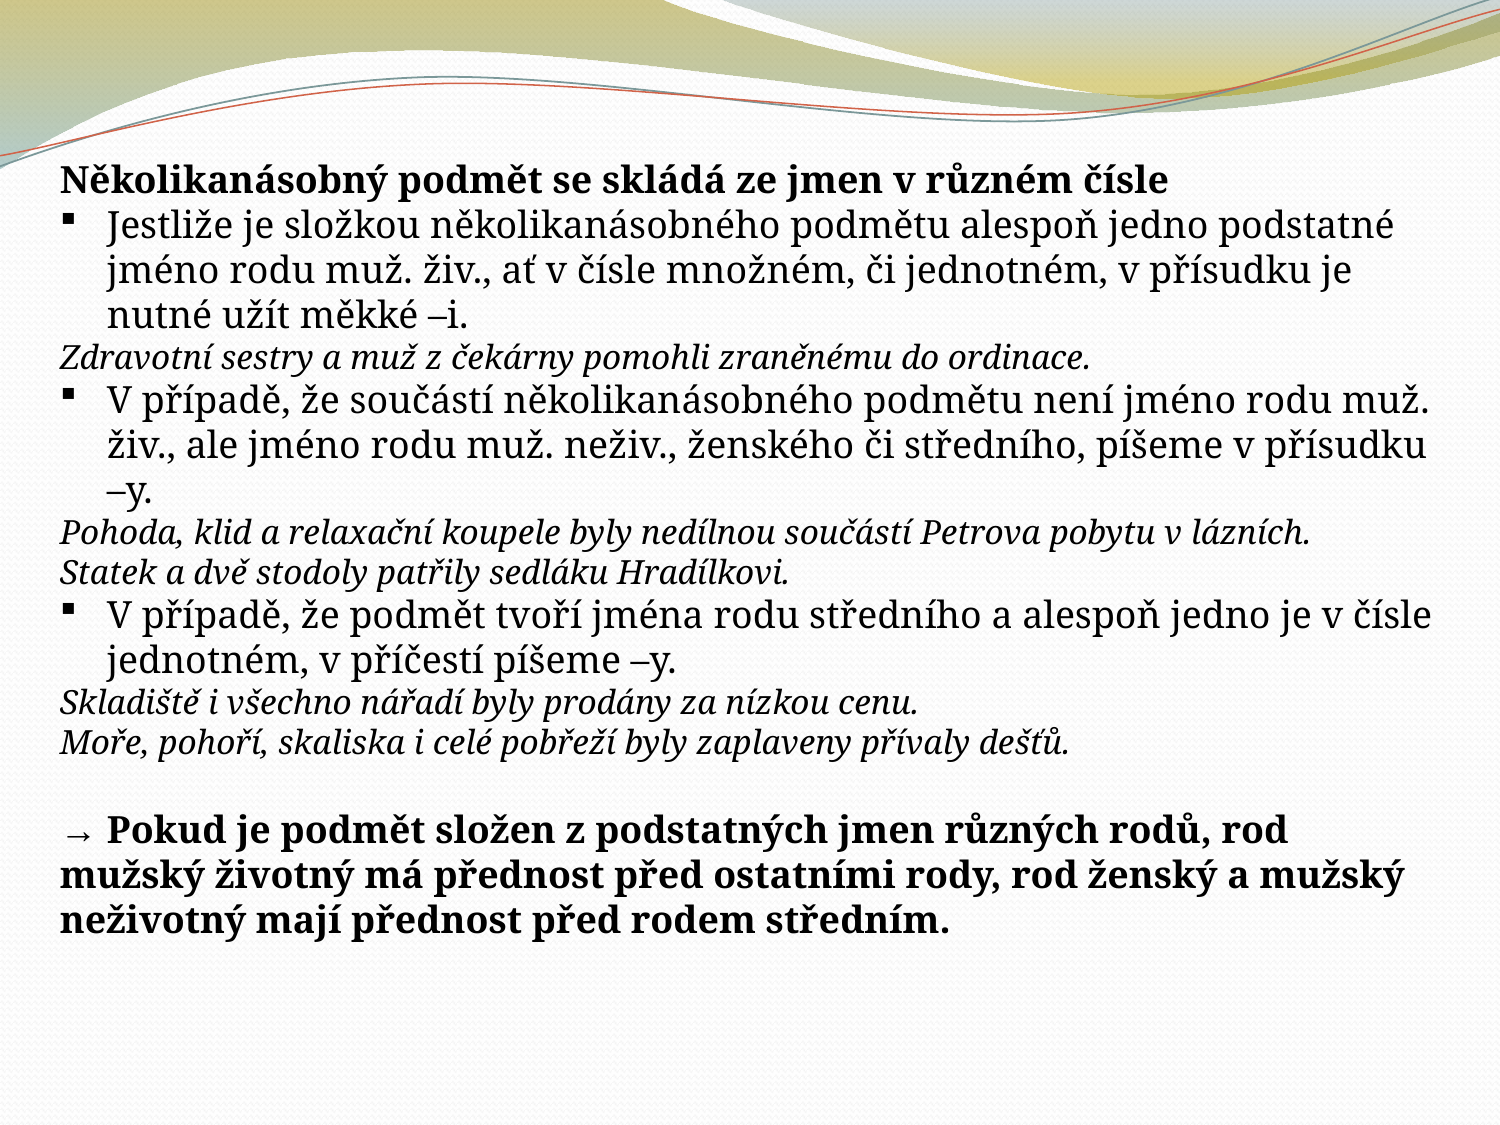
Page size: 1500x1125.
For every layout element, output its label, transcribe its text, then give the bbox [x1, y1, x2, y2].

text_box Několikanásobný podmět se skládá ze jmen v různém čísle Jestliže je složkou několikanásobného podmětu alespoň jedno podstatné jméno rodu muž. živ., ať v čísle množném, či jednotném, v přísudku je nutné užít měkké –i. Zdravotní sestry a muž z čekárny pomohli zraněnému do ordinace. V případě, že součástí několikanásobného podmětu není jméno rodu muž. živ., ale jméno rodu muž. neživ., ženského či středního, píšeme v přísudku –y. Pohoda, klid a relaxační koupele byly nedílnou součástí Petrova pobytu v lázních. Statek a dvě stodoly patřily sedláku Hradílkovi. V případě, že podmět tvoří jména rodu středního a alespoň jedno je v čísle jednotném, v příčestí píšeme –y. Skladiště i všechno nářadí byly prodány za nízkou cenu. Moře, pohoří, skaliska i celé pobřeží byly zaplaveny přívaly dešťů. → Pokud je podmět složen z podstatných jmen různých rodů, rod mužský životný má přednost před ostatními rody, rod ženský a mužský neživotný mají přednost před rodem středním. [45, 148, 1451, 949]
